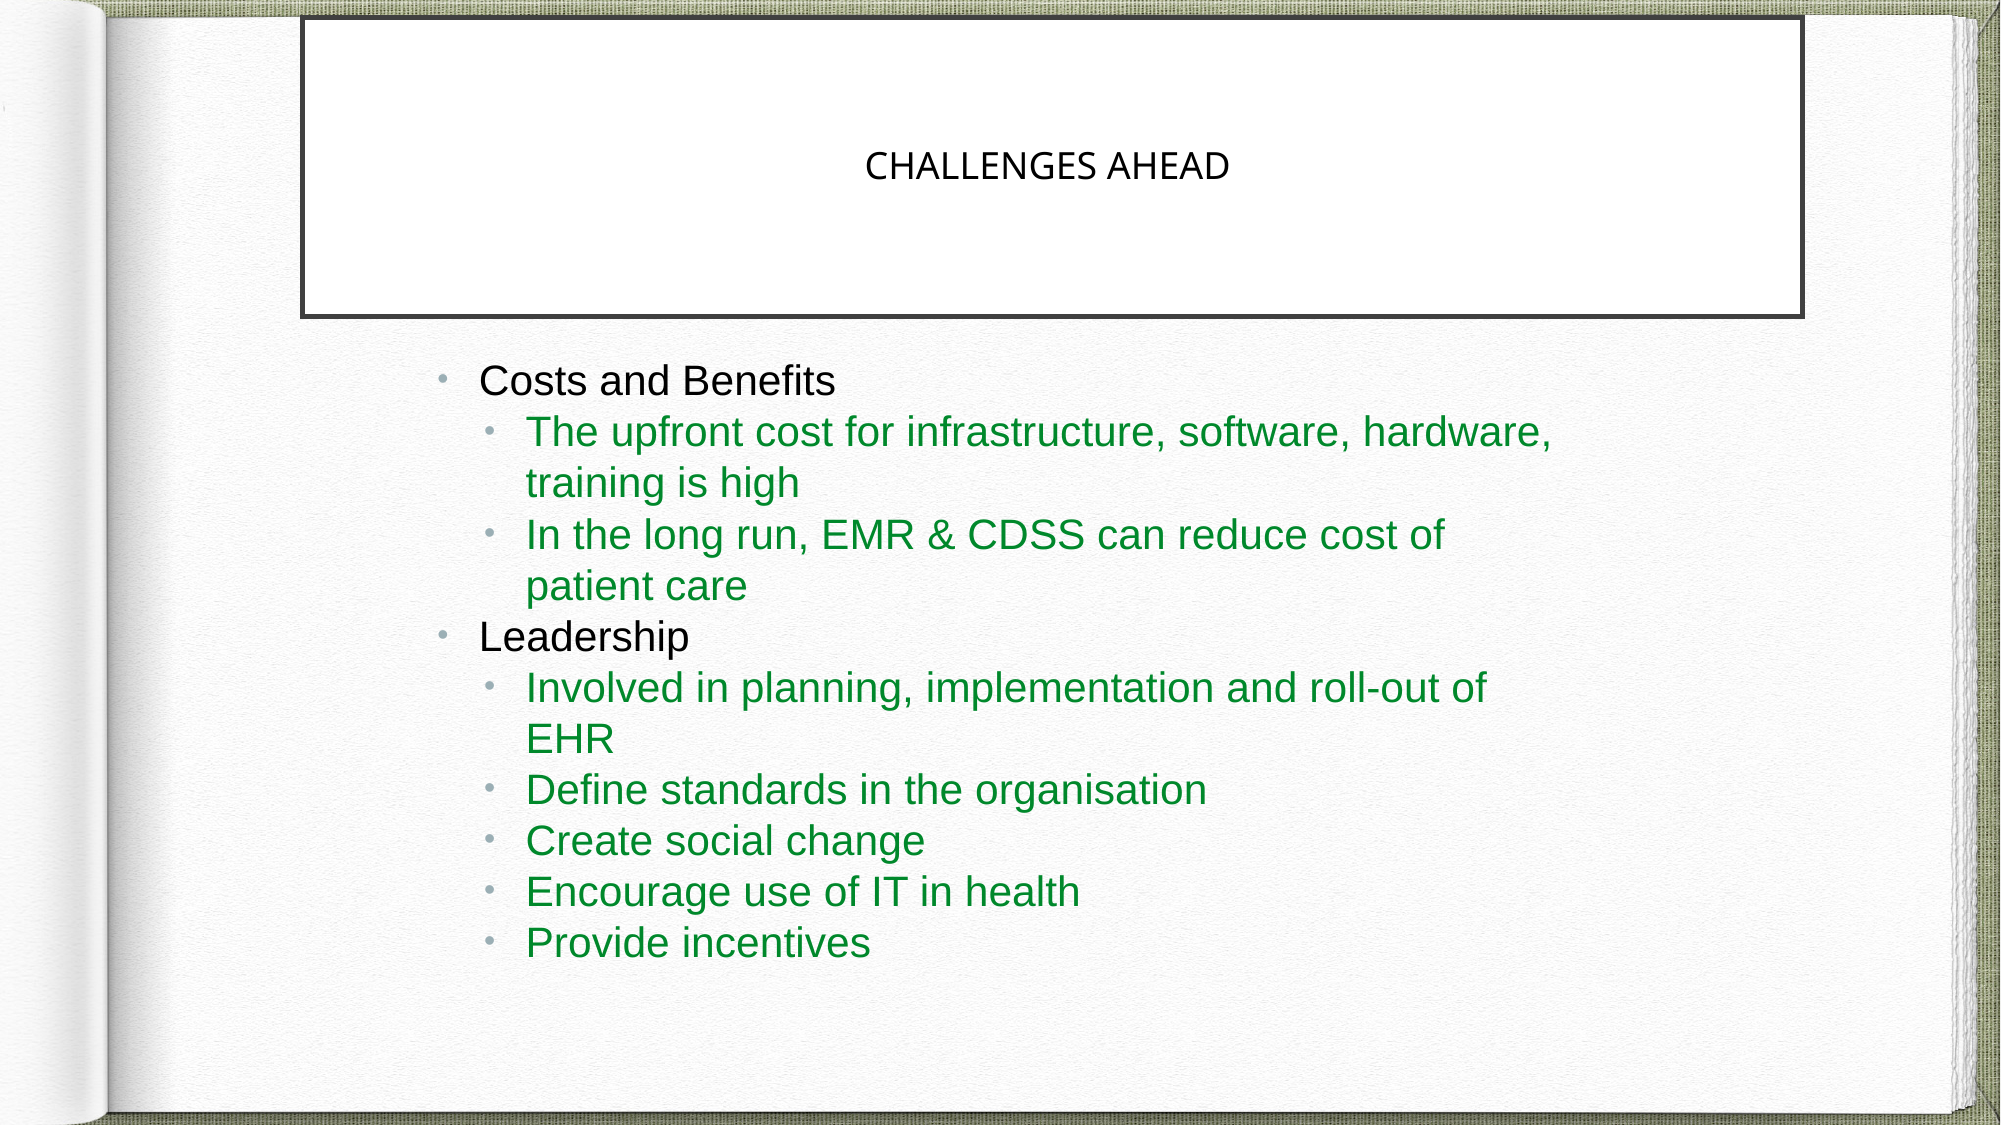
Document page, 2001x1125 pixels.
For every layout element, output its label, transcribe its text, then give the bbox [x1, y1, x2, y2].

picture [0, 0, 2001, 1125]
list Costs and Benefits The upfront cost for infrastructure, software, hardware, training is high In the long run, EMR & CDSS can reduce cost of patient care Leadership Involved in planning, implementation and roll-out of EHR Define standards in the organisation Create social change Encourage use of IT in health Provide incentives [437, 297, 1563, 972]
title Challenges Ahead [300, 15, 1805, 319]
